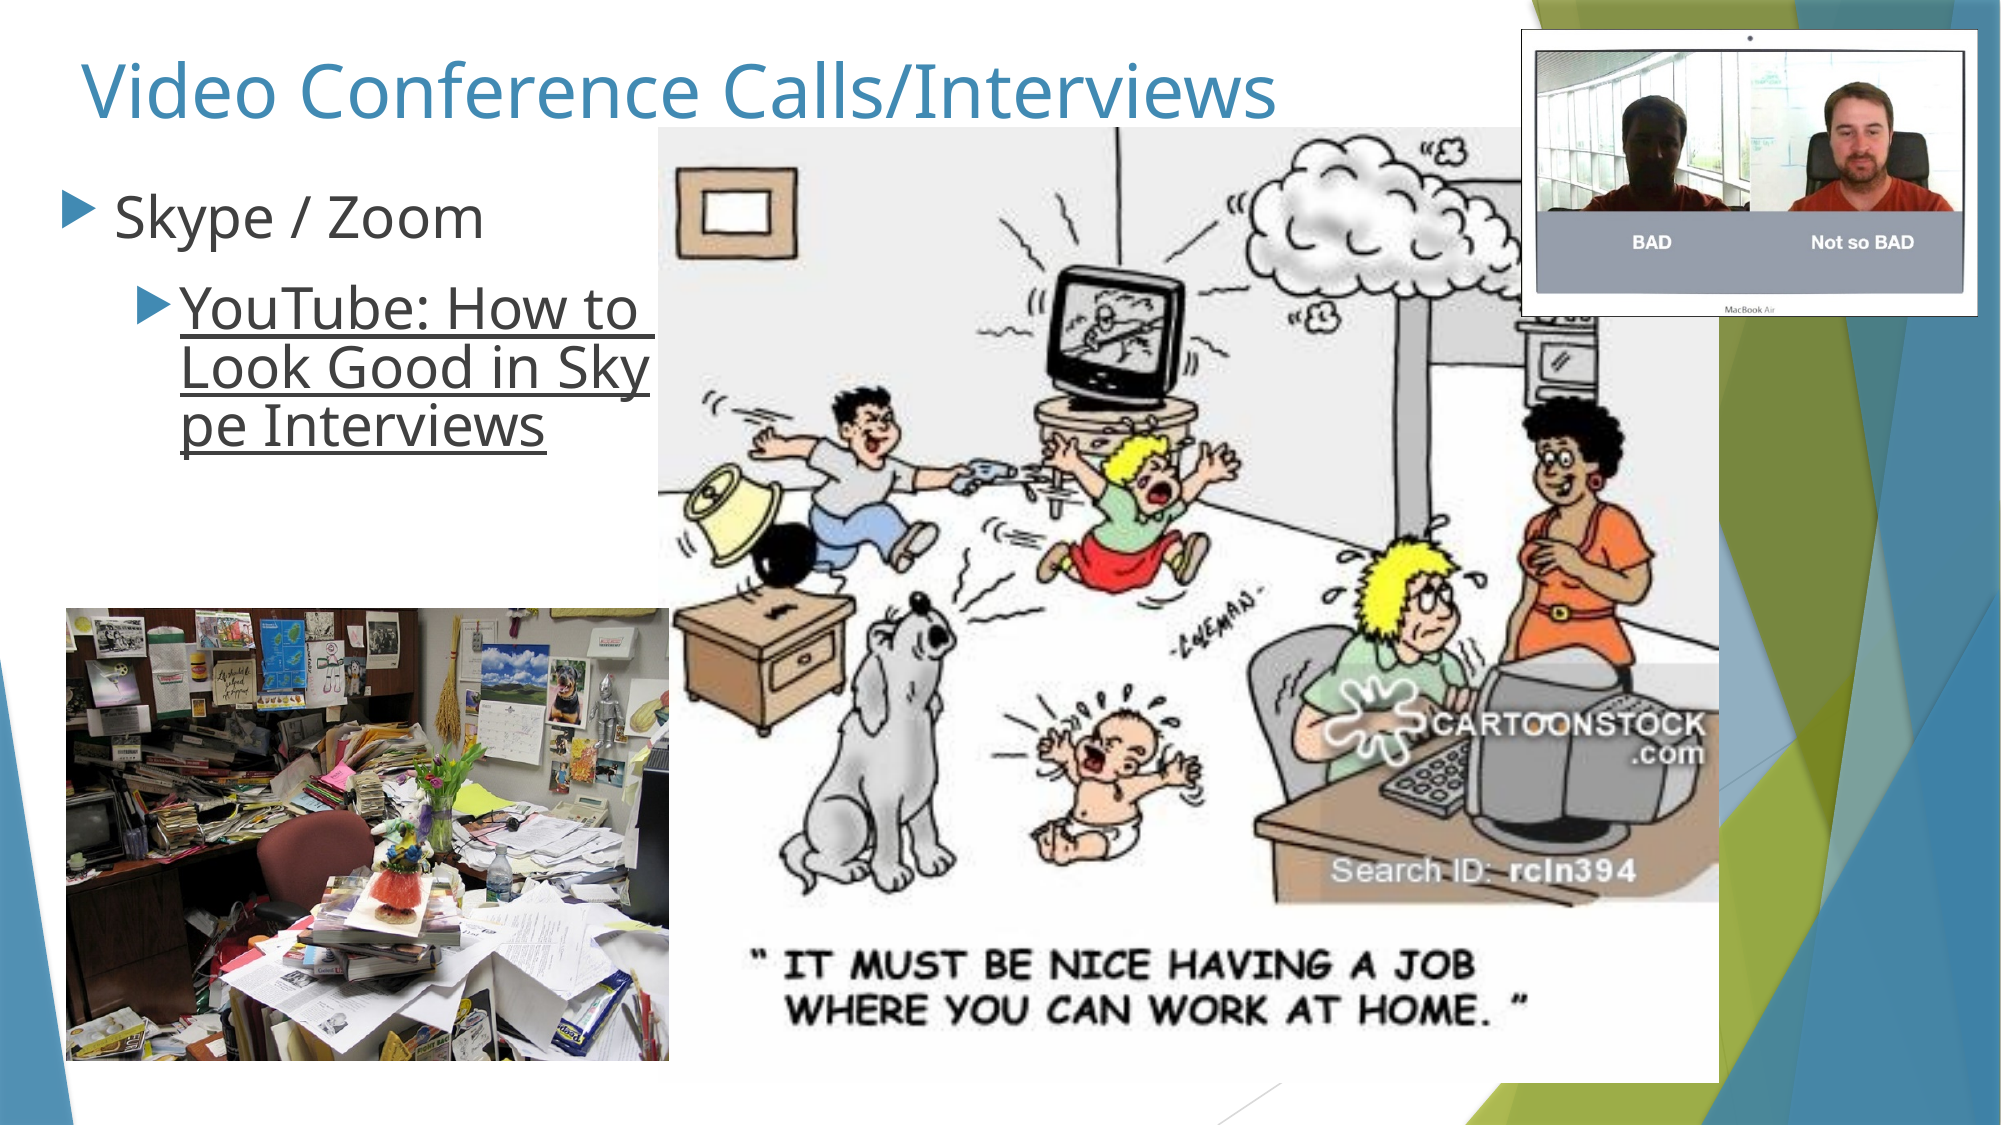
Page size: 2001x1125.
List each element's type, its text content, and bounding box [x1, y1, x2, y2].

picture [65, 28, 1979, 1084]
text_box Skype / Zoom YouTube: How to Look Good in Skype Interviews [42, 173, 653, 519]
title Video Conference Calls/Interviews [66, 35, 1477, 151]
